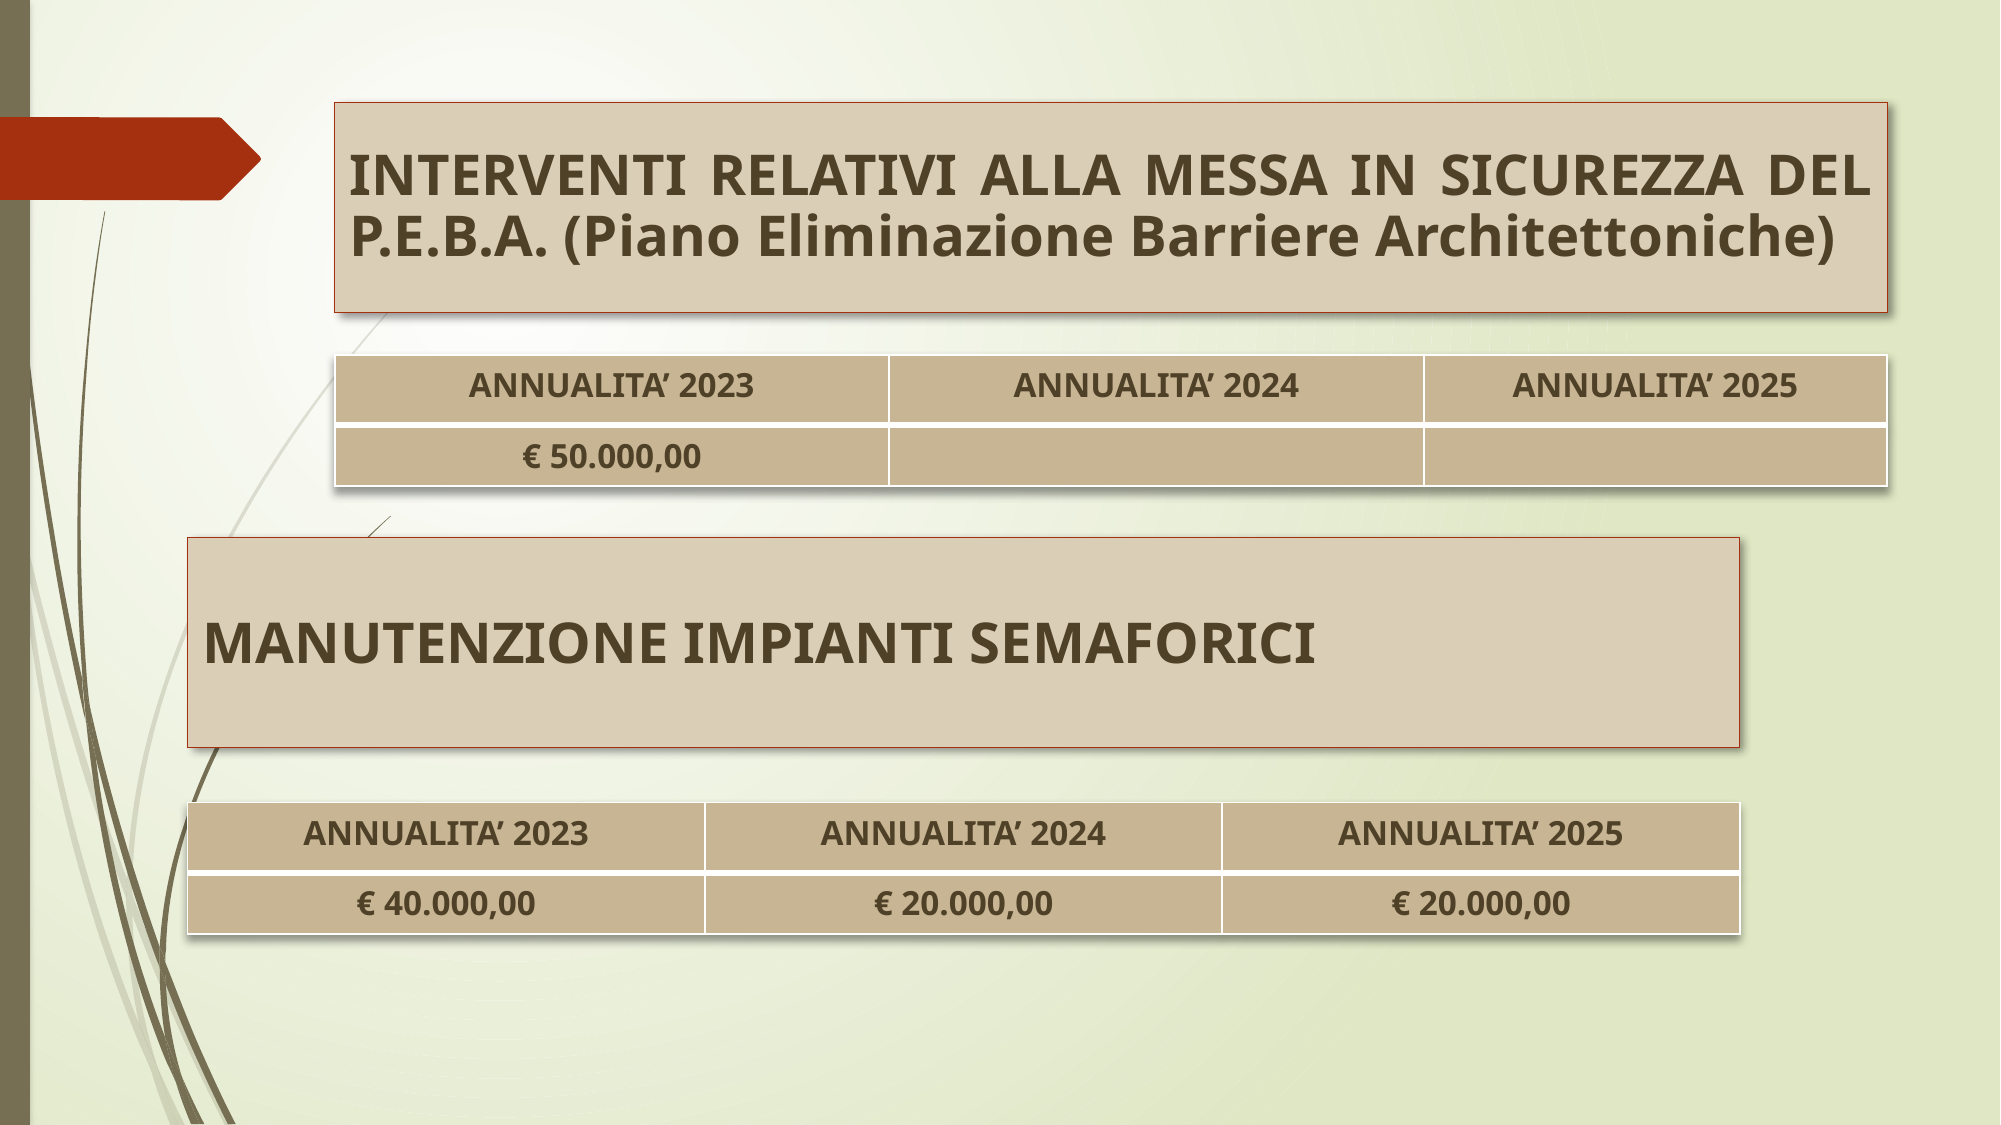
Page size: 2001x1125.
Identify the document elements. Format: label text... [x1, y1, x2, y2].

table_cell € 20.000,00 [1223, 876, 1739, 933]
table_header ANNUALITA’ 2023 [336, 356, 888, 422]
table_cell € 50.000,00 [336, 428, 888, 485]
table_cell € 40.000,00 [188, 876, 704, 933]
title INTERVENTI RELATIVI ALLA MESSA IN SICUREZZA DEL P.E.B.A. (Piano Eliminazione Barriere Architettoniche) [334, 102, 1888, 313]
table_cell [1425, 428, 1886, 485]
text_box MANUTENZIONE IMPIANTI SEMAFORICI [187, 537, 1740, 748]
table_header ANNUALITA’ 2025 [1223, 803, 1739, 870]
table_header ANNUALITA’ 2025 [1425, 356, 1886, 422]
table_cell € 20.000,00 [706, 876, 1221, 933]
table_header ANNUALITA’ 2024 [706, 803, 1221, 870]
table_header ANNUALITA’ 2024 [890, 356, 1423, 422]
table_header ANNUALITA’ 2023 [188, 803, 704, 870]
table_cell [890, 428, 1423, 485]
